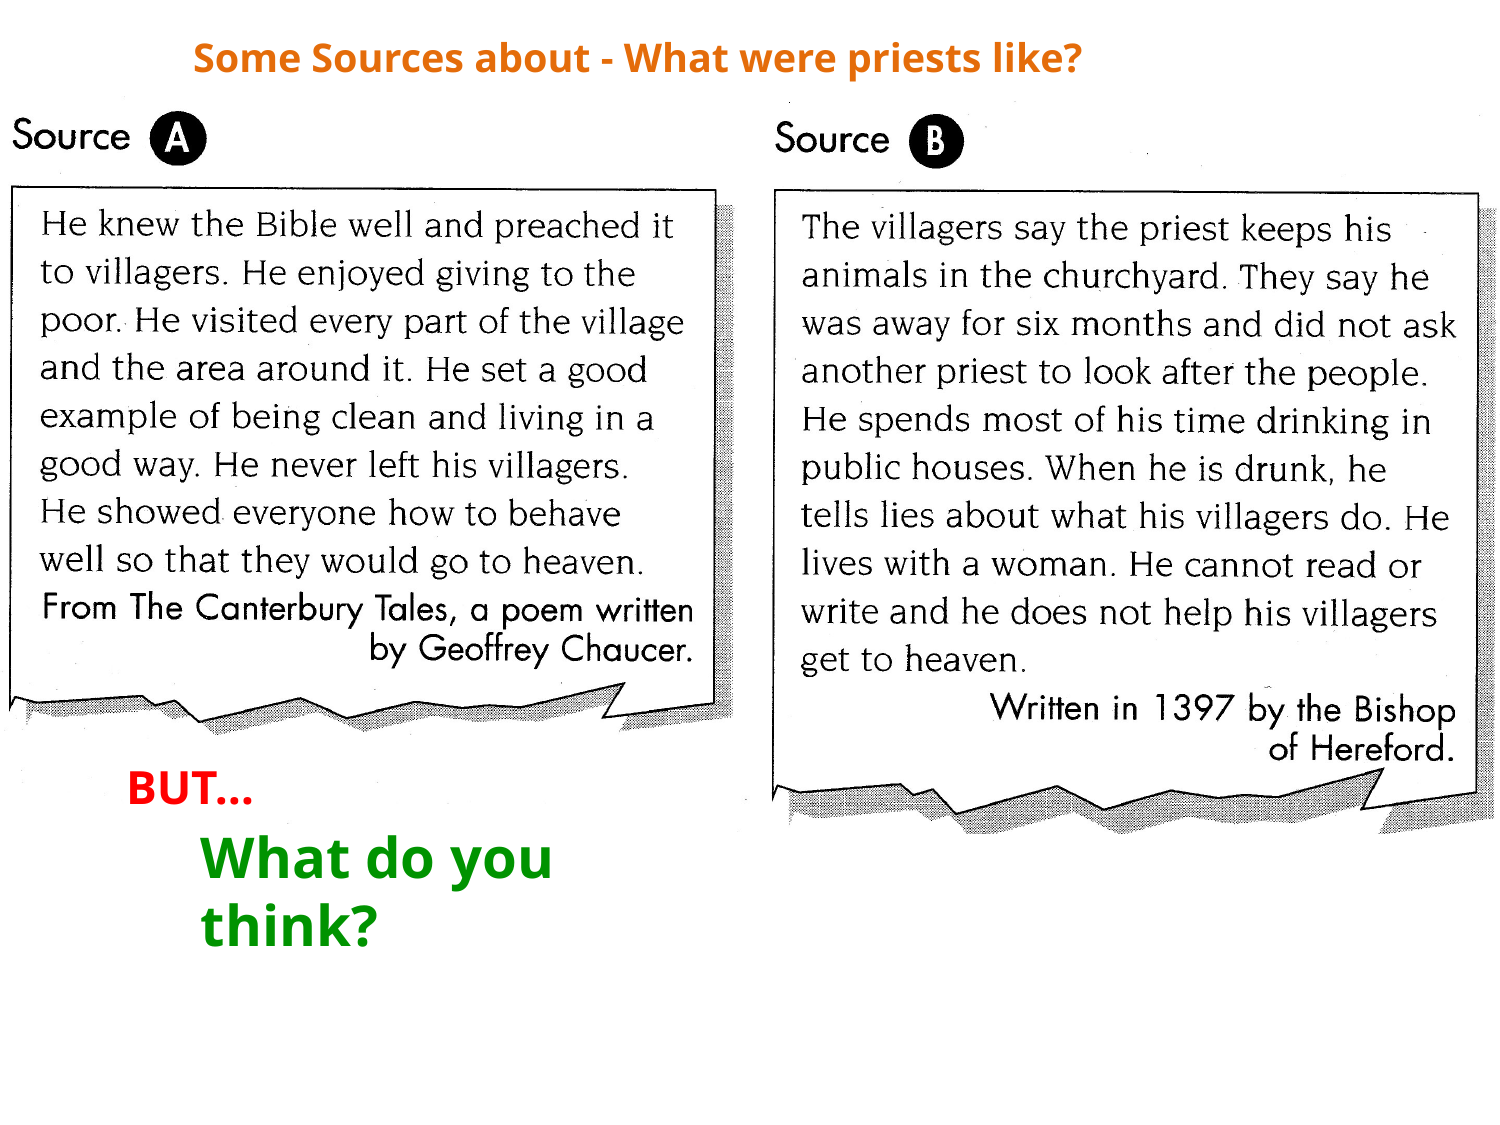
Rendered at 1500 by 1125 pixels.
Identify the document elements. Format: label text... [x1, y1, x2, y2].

text_box Some Sources about - What were priests like? [183, 28, 1210, 86]
picture [0, 91, 1500, 834]
text_box What do you think? [190, 842, 712, 963]
